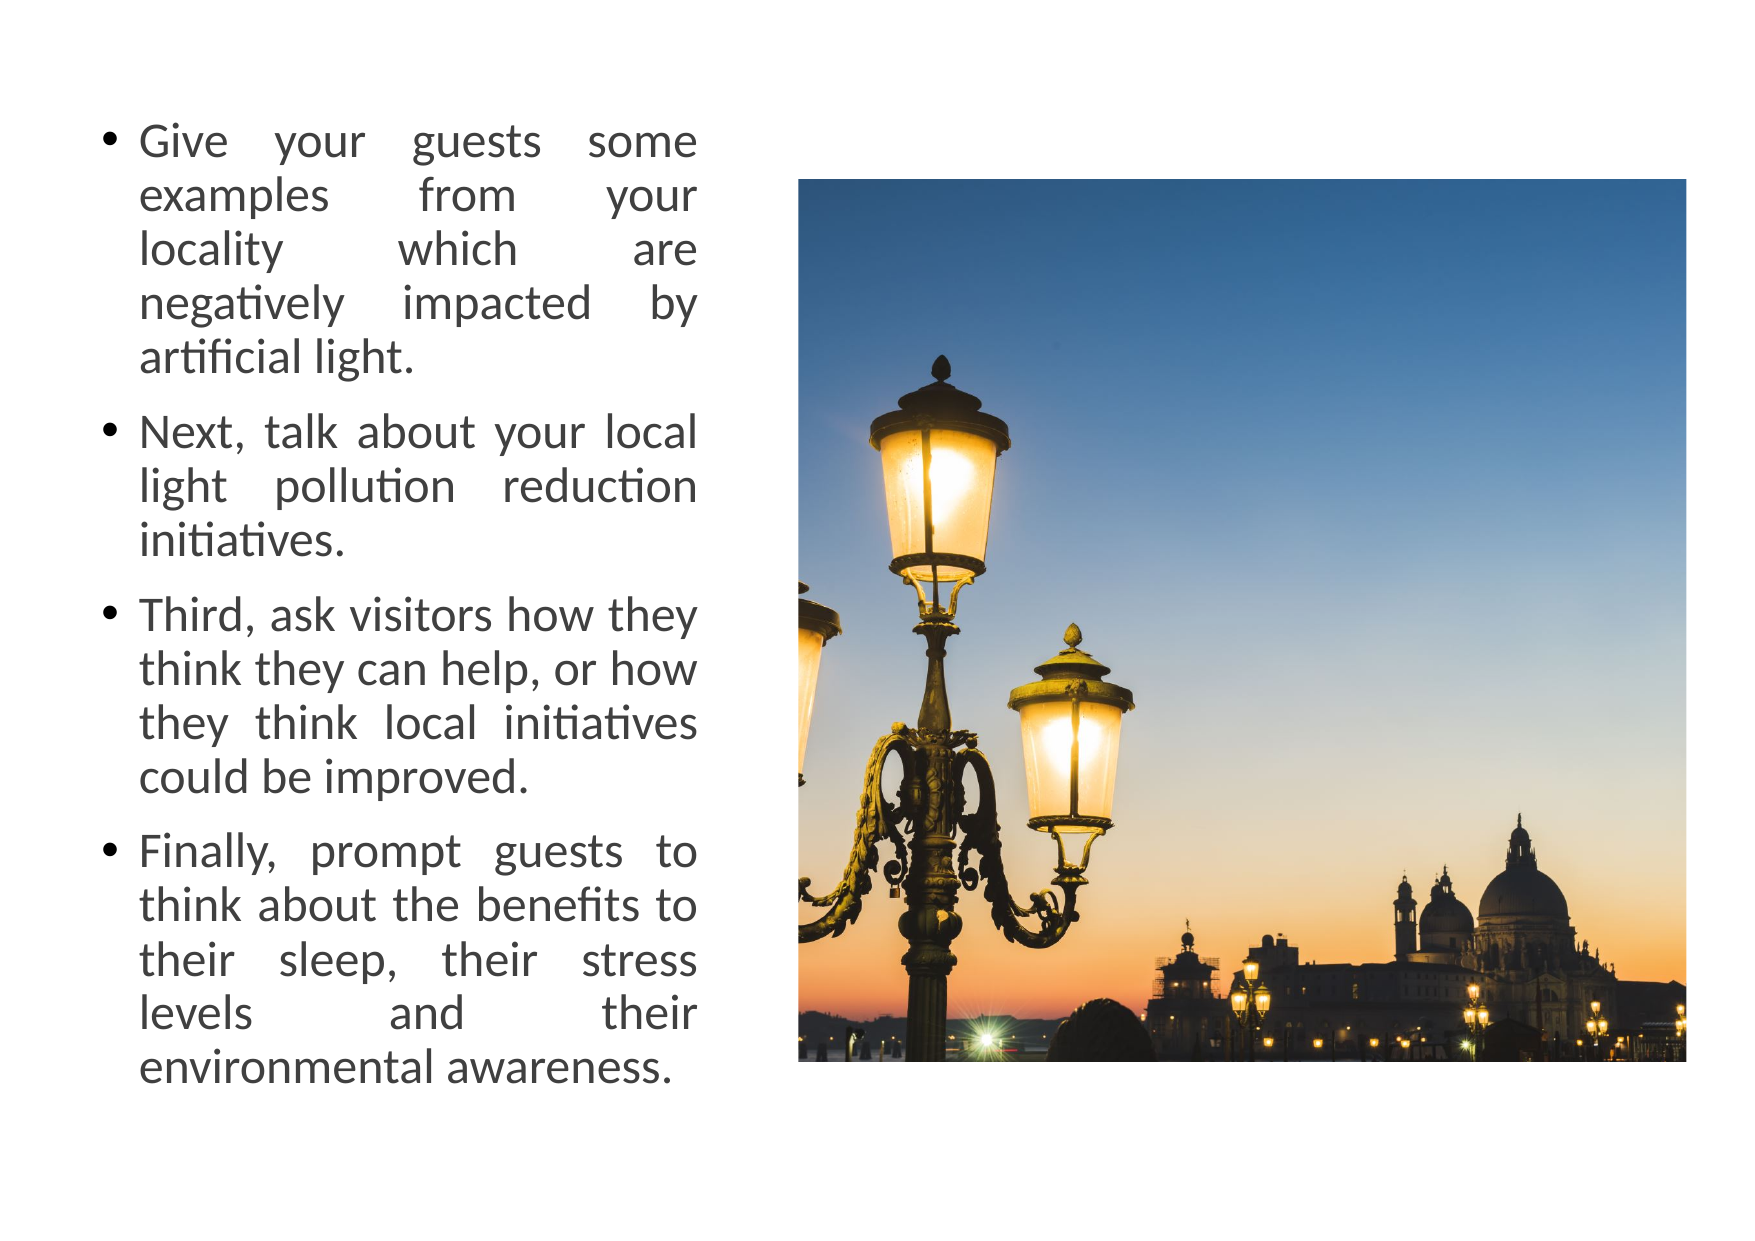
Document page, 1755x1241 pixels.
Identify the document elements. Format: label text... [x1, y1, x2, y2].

list Give your guests some examples from your locality which are negatively impacted by artificial light. Next, talk about your local light pollution reduction initiatives. Third, ask visitors how they think they can help, or how they think local initiatives could be improved. Finally, prompt guests to think about the benefits to their sleep, their stress levels and their environmental awareness. [86, 107, 714, 797]
picture [798, 179, 1687, 1062]
